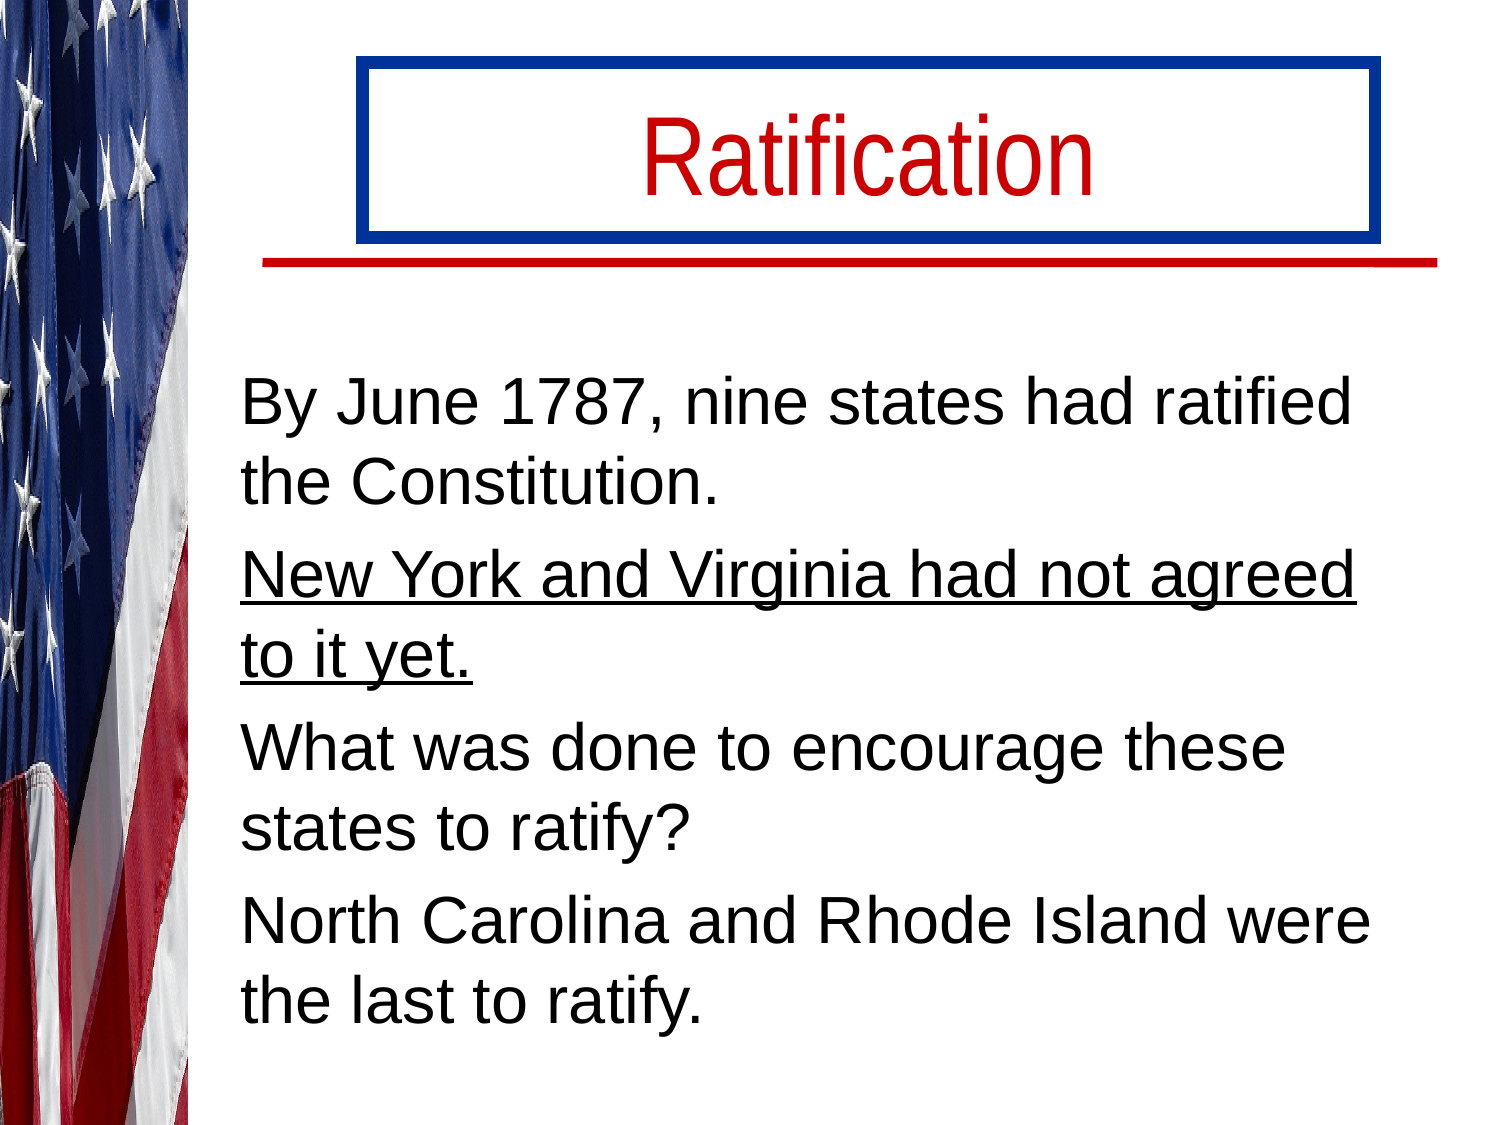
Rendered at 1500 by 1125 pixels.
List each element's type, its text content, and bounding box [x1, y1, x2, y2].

subtitle By June 1787, nine states had ratified the Constitution. New York and Virginia had not agreed to it yet. What was done to encourage these states to ratify? North Carolina and Rhode Island were the last to ratify. [225, 350, 1438, 925]
title Ratification [362, 62, 1375, 238]
picture [0, 0, 188, 1125]
